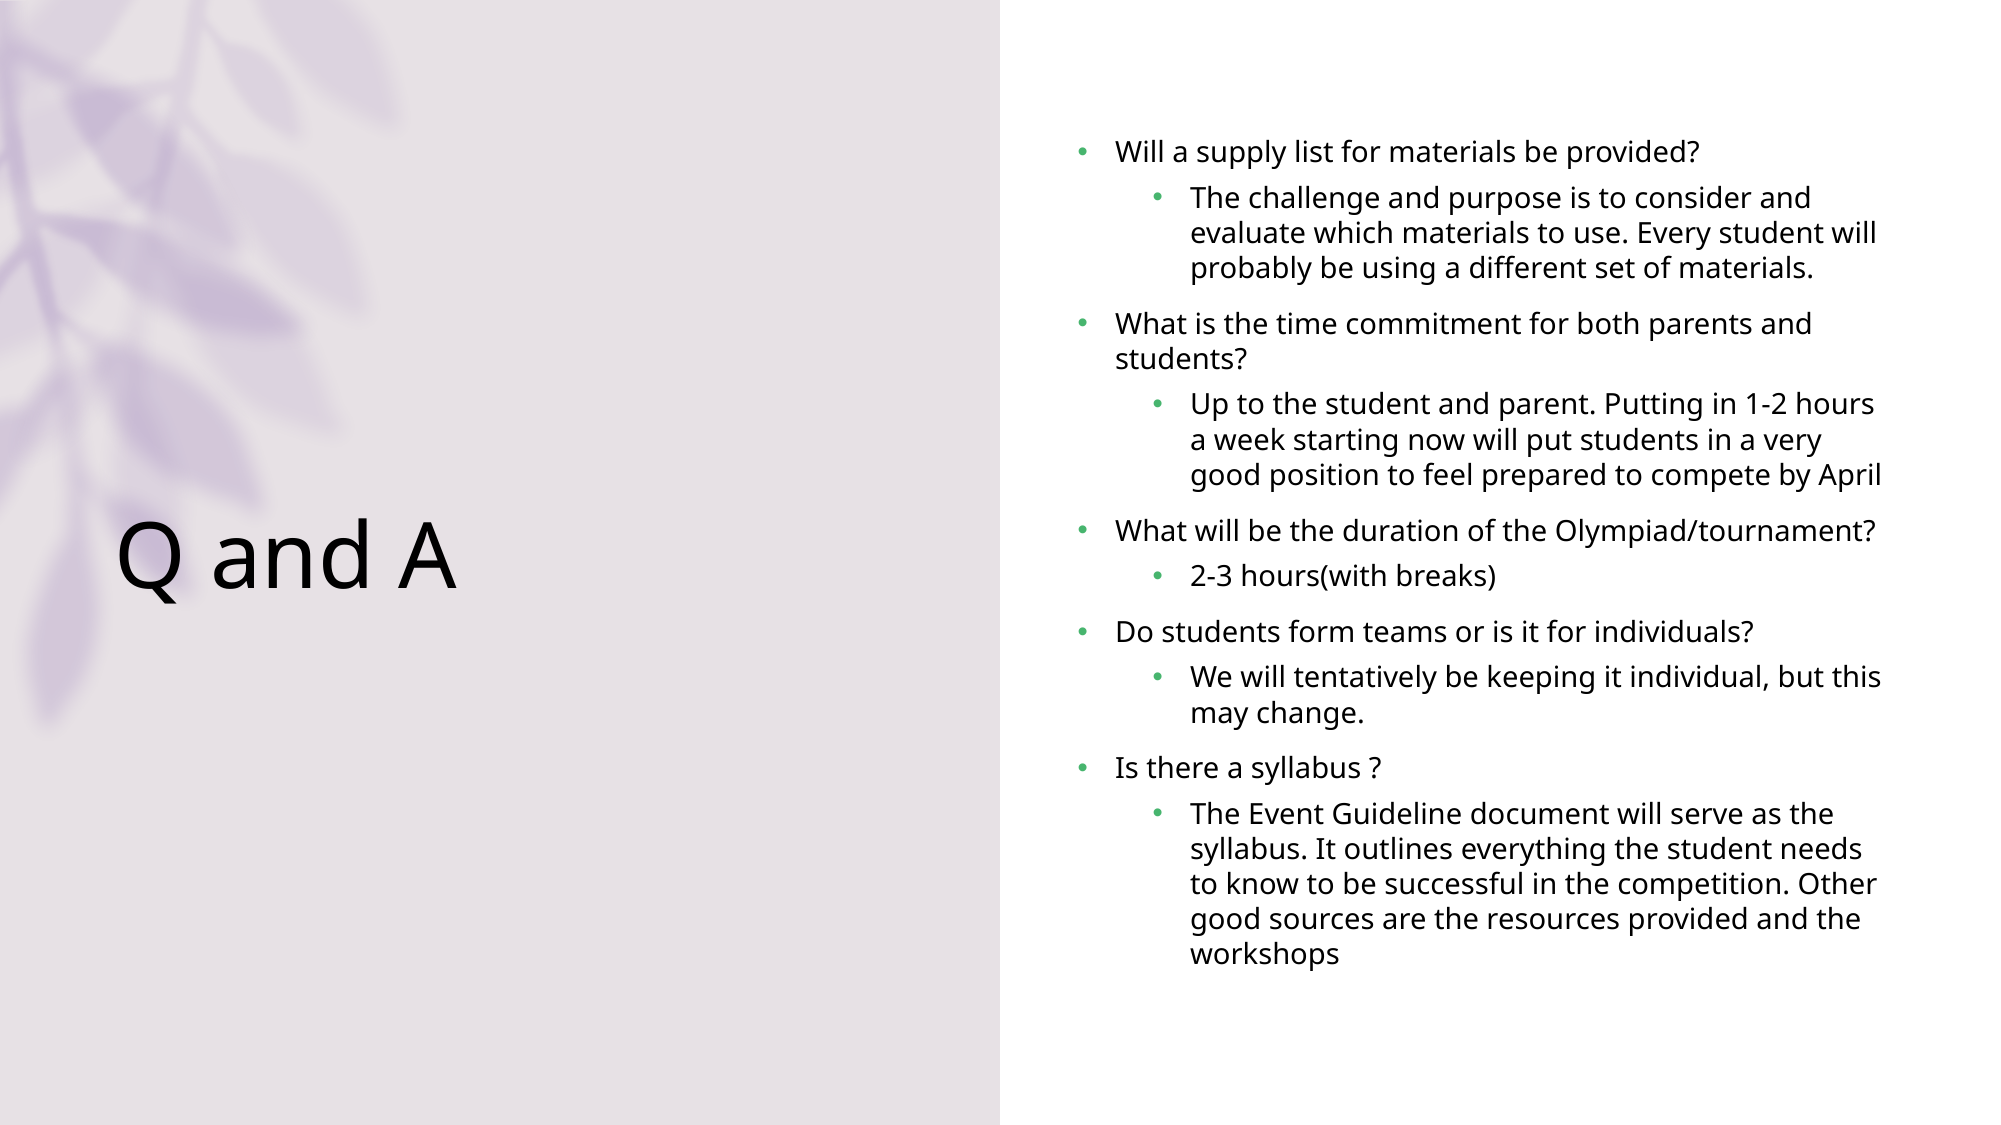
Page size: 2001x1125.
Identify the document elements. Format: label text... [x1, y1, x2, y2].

list Will a supply list for materials be provided? The challenge and purpose is to consider and evaluate which materials to use. Every student will probably be using a different set of materials. What is the time commitment for both parents and students? Up to the student and parent. Putting in 1-2 hours a week starting now will put students in a very good position to feel prepared to compete by April What will be the duration of the Olympiad/tournament? 2-3 hours(with breaks) Do students form teams or is it for individuals? We will tentatively be keeping it individual, but this may change. Is there a syllabus ? The Event Guideline document will serve as the syllabus. It outlines everything the student needs to know to be successful in the competition. Other good sources are the resources provided and the workshops [1062, 91, 1913, 1013]
text_box [0, 0, 1001, 1125]
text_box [0, 0, 443, 755]
title Q and A [99, 91, 950, 1013]
text_box [1001, 0, 2000, 1125]
